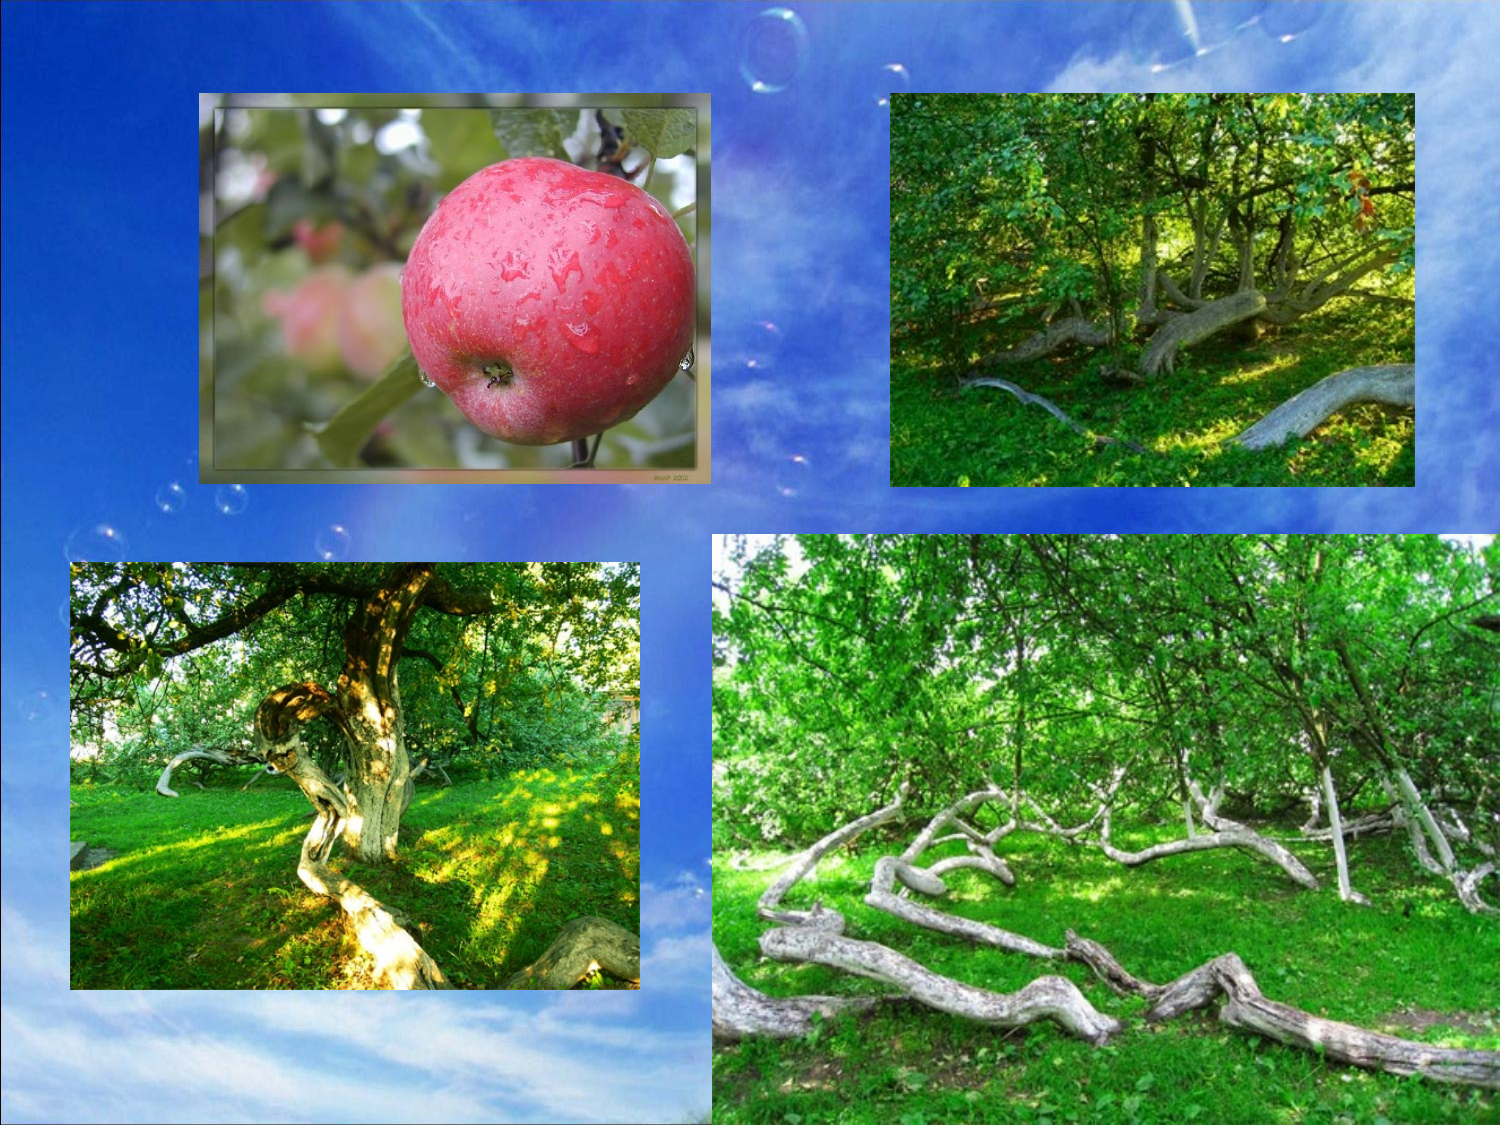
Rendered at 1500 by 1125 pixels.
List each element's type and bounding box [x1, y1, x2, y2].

picture [0, 0, 1500, 1125]
list [712, 534, 1500, 1125]
